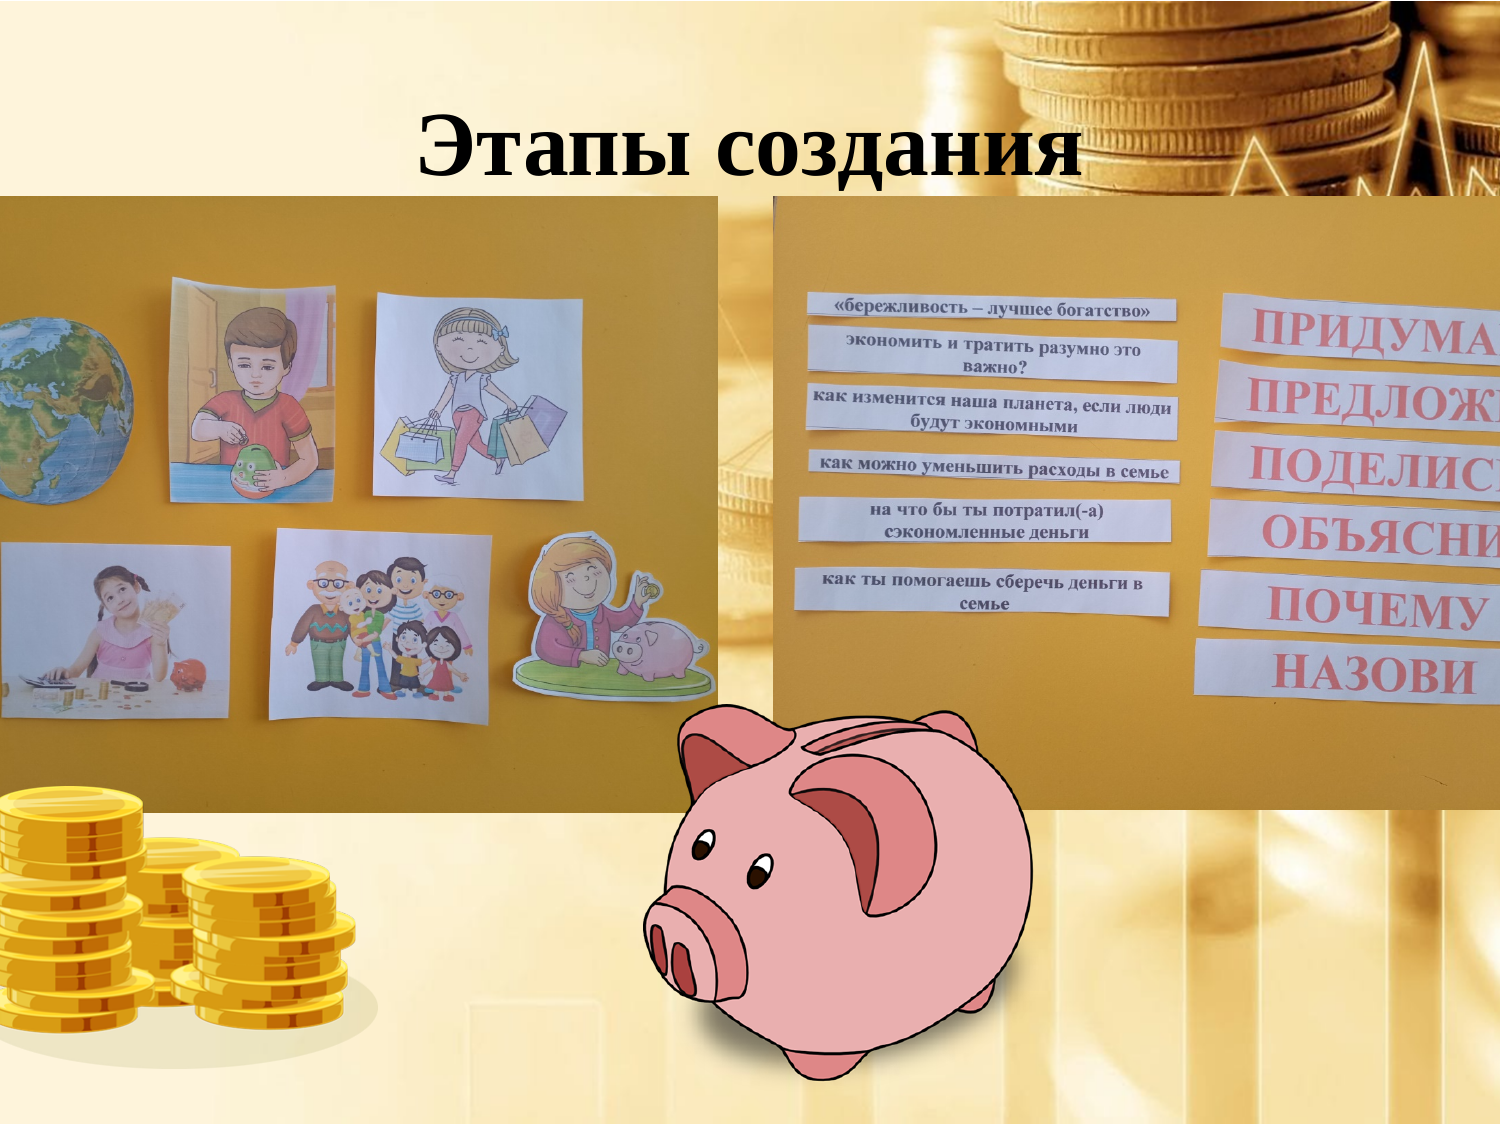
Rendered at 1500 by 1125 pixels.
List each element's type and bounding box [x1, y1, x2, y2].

list [773, 196, 1500, 810]
picture [0, 1, 1500, 1124]
list [0, 195, 718, 813]
